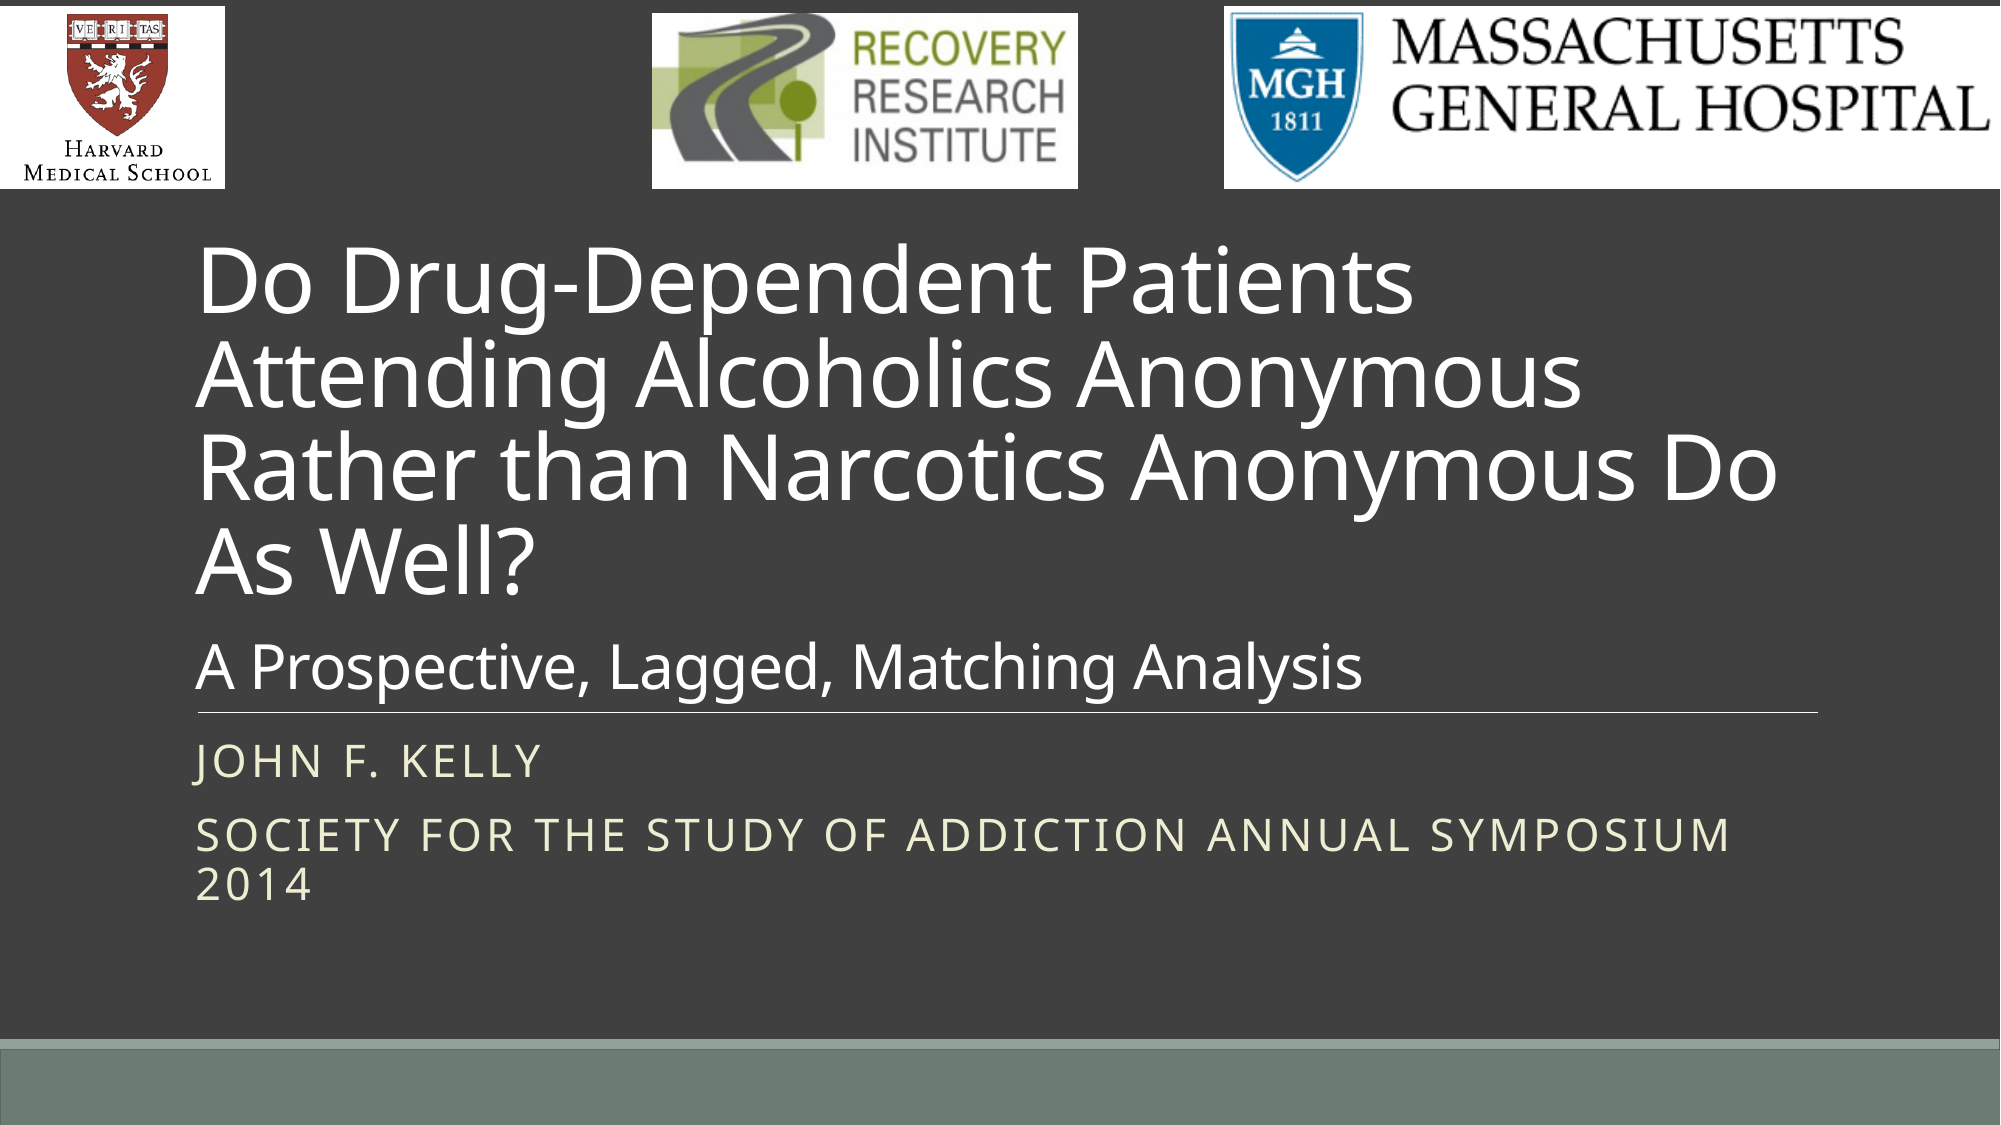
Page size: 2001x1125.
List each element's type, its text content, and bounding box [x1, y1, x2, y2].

subtitle John F. Kelly Society for the Study of Addiction Annual Symposium 2014 [180, 730, 1831, 919]
title Do Drug-Dependent Patients Attending Alcoholics Anonymous Rather than Narcotics Anonymous Do As Well? A Prospective, Lagged, Matching Analysis [180, 124, 1830, 710]
picture [651, 12, 1078, 190]
picture [0, 6, 226, 190]
picture [1223, 6, 2000, 190]
